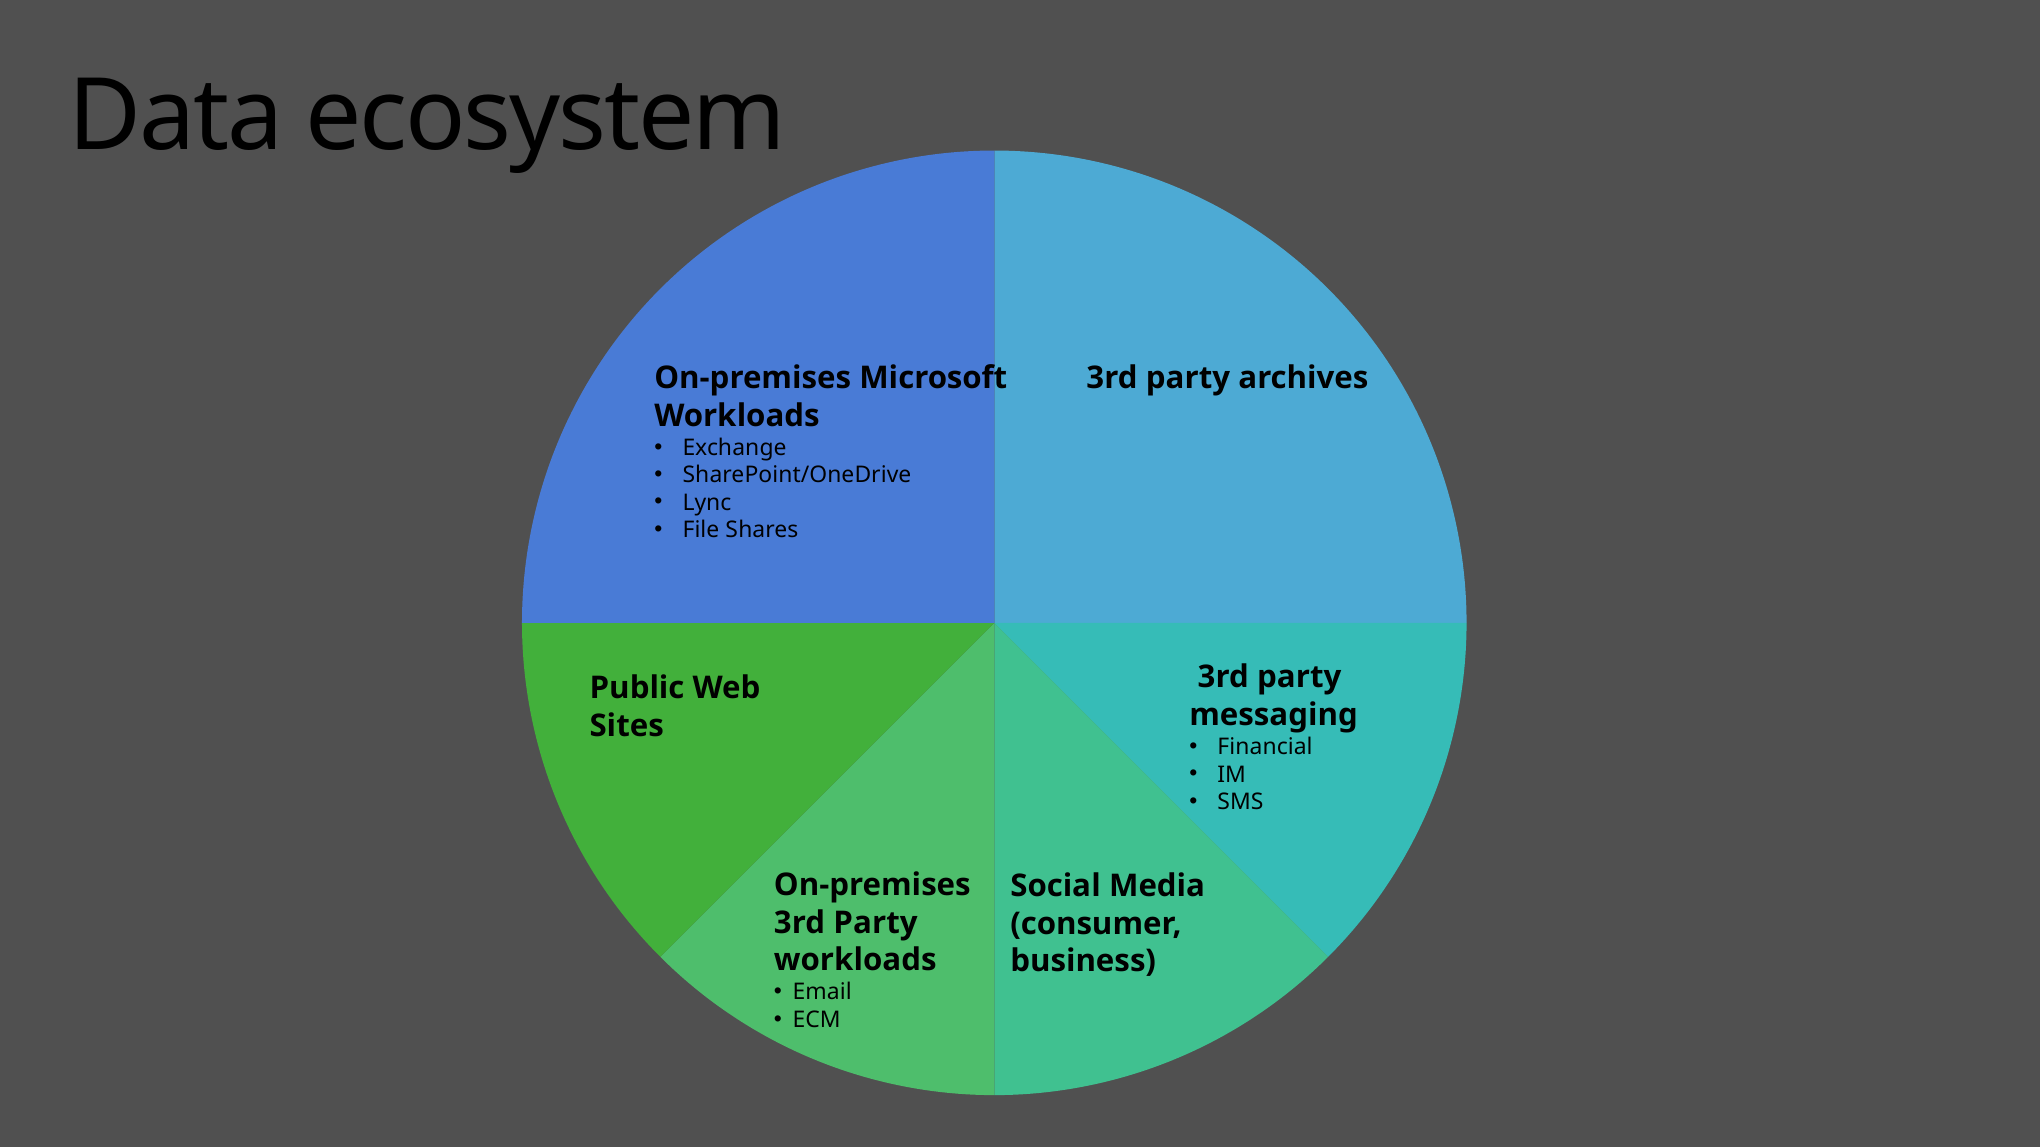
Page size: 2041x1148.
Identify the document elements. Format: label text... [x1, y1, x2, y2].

title Data ecosystem [45, 48, 1996, 199]
chart [380, 133, 1633, 1125]
